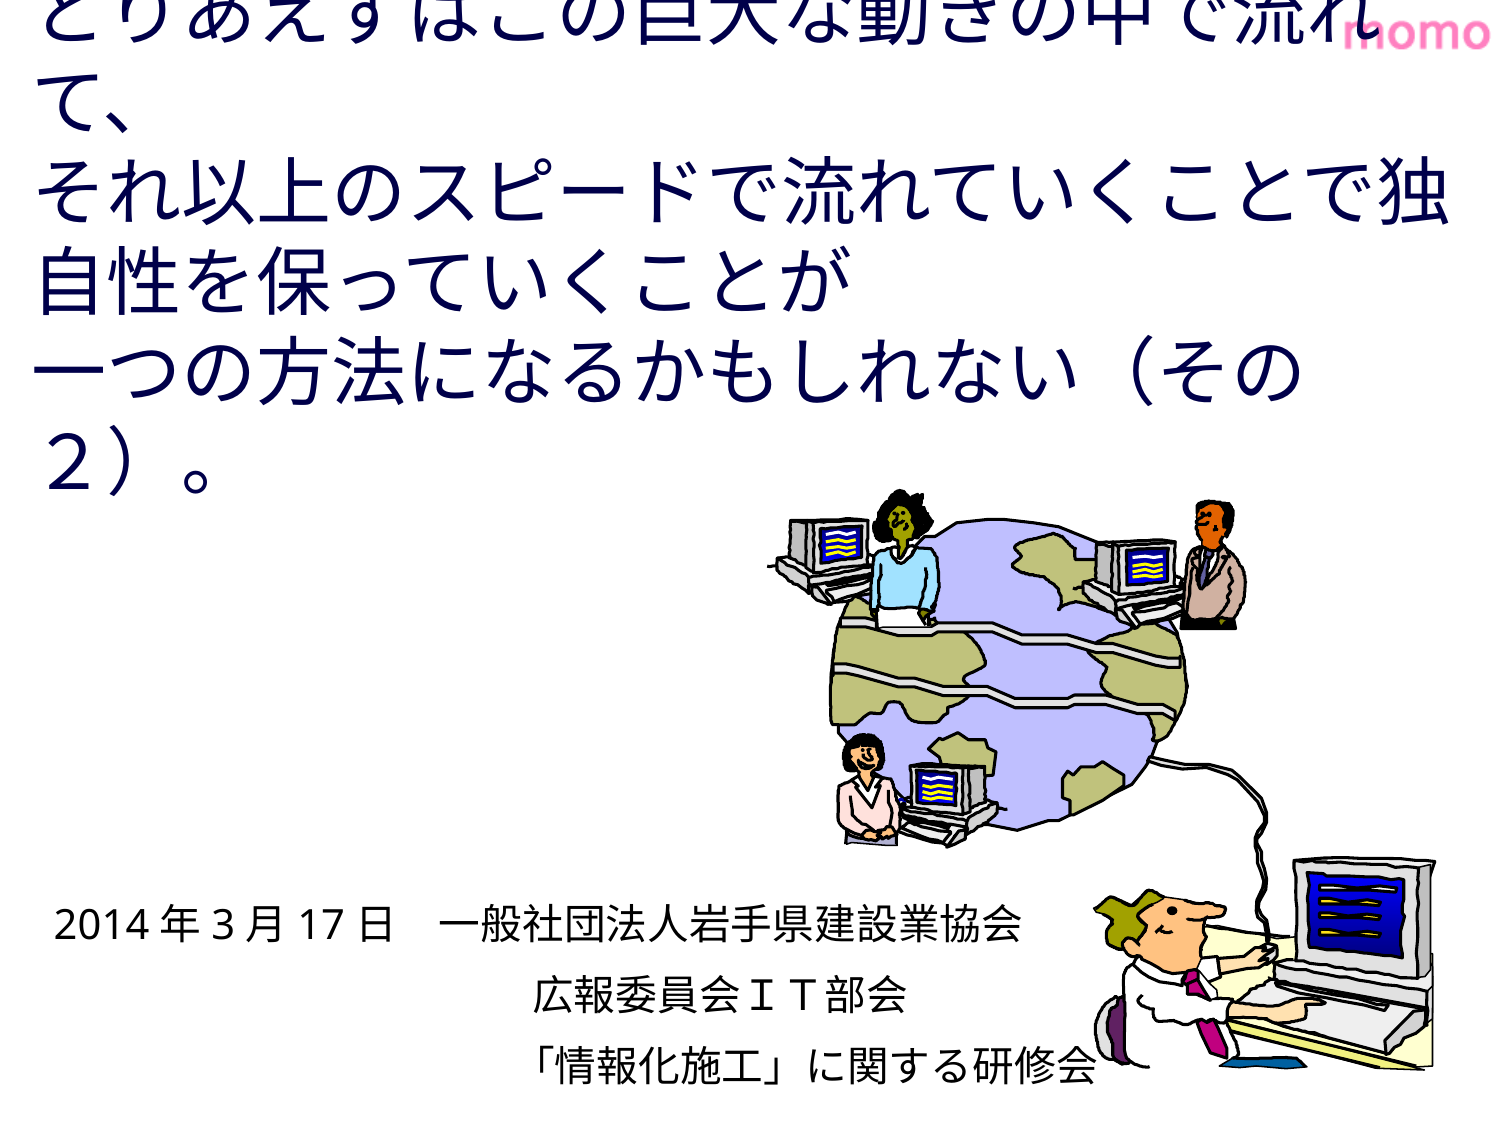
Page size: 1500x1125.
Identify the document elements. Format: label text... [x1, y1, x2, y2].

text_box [766, 490, 1436, 1071]
text_box 2014年3月17日 一般社団法人岩手県建設業協会 広報委員会ＩＴ部会 「情報化施工」に関する研修会 [39, 890, 1133, 1098]
picture [1333, 3, 1500, 63]
title とりあえずはこの巨大な動きの中で流れて、 それ以上のスピードで流れていくことで独自性を保っていくことが 一つの方法になるかもしれない（その２）。 [17, 219, 1483, 349]
